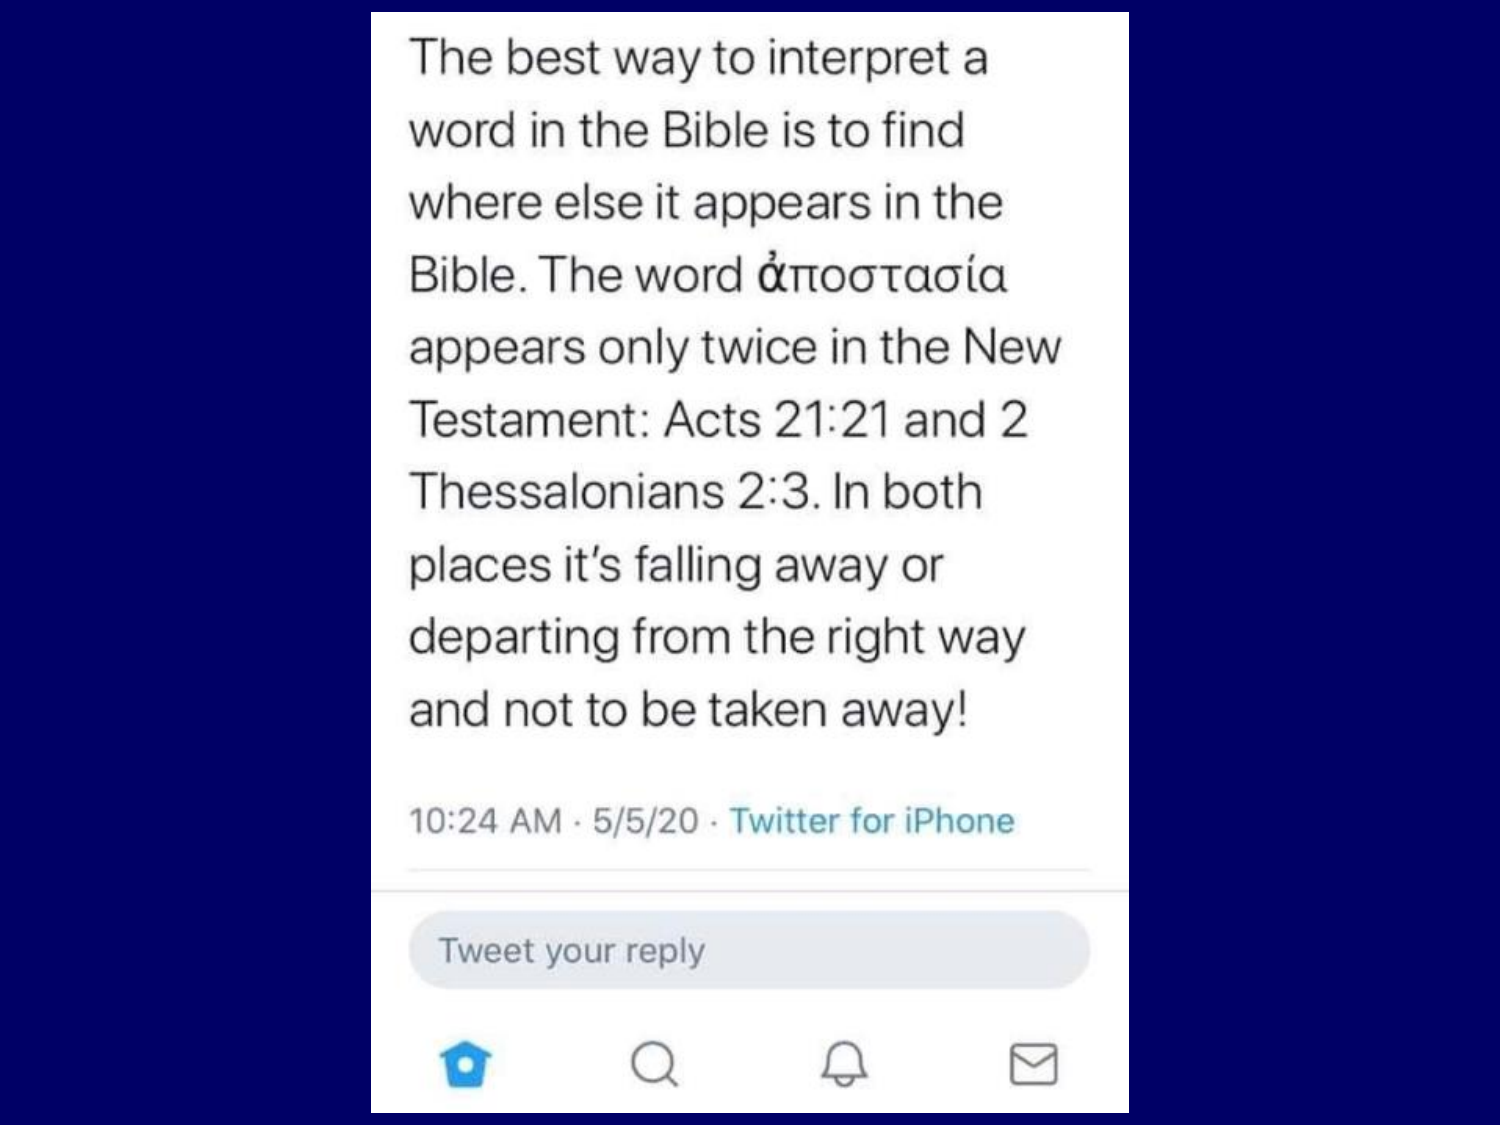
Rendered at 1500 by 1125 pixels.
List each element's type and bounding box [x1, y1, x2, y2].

picture [370, 12, 1130, 1113]
